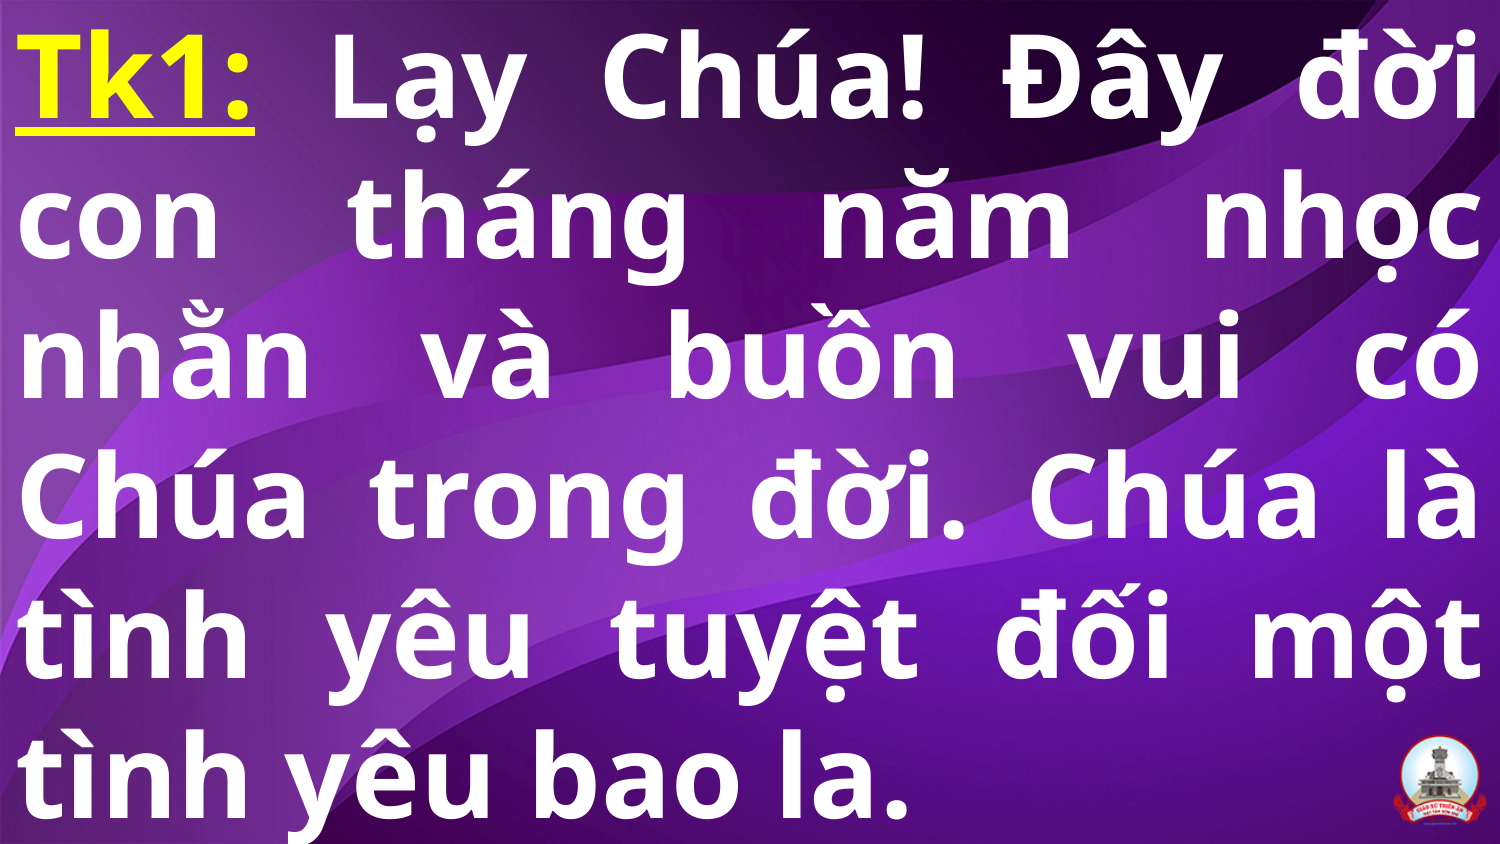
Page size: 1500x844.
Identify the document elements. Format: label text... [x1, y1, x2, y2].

title Tk1: Lạy Chúa! Đây đời con tháng năm nhọc nhằn và buồn vui có Chúa trong đời. Chúa là tình yêu tuyệt đối một tình yêu bao la. [0, 0, 1500, 844]
